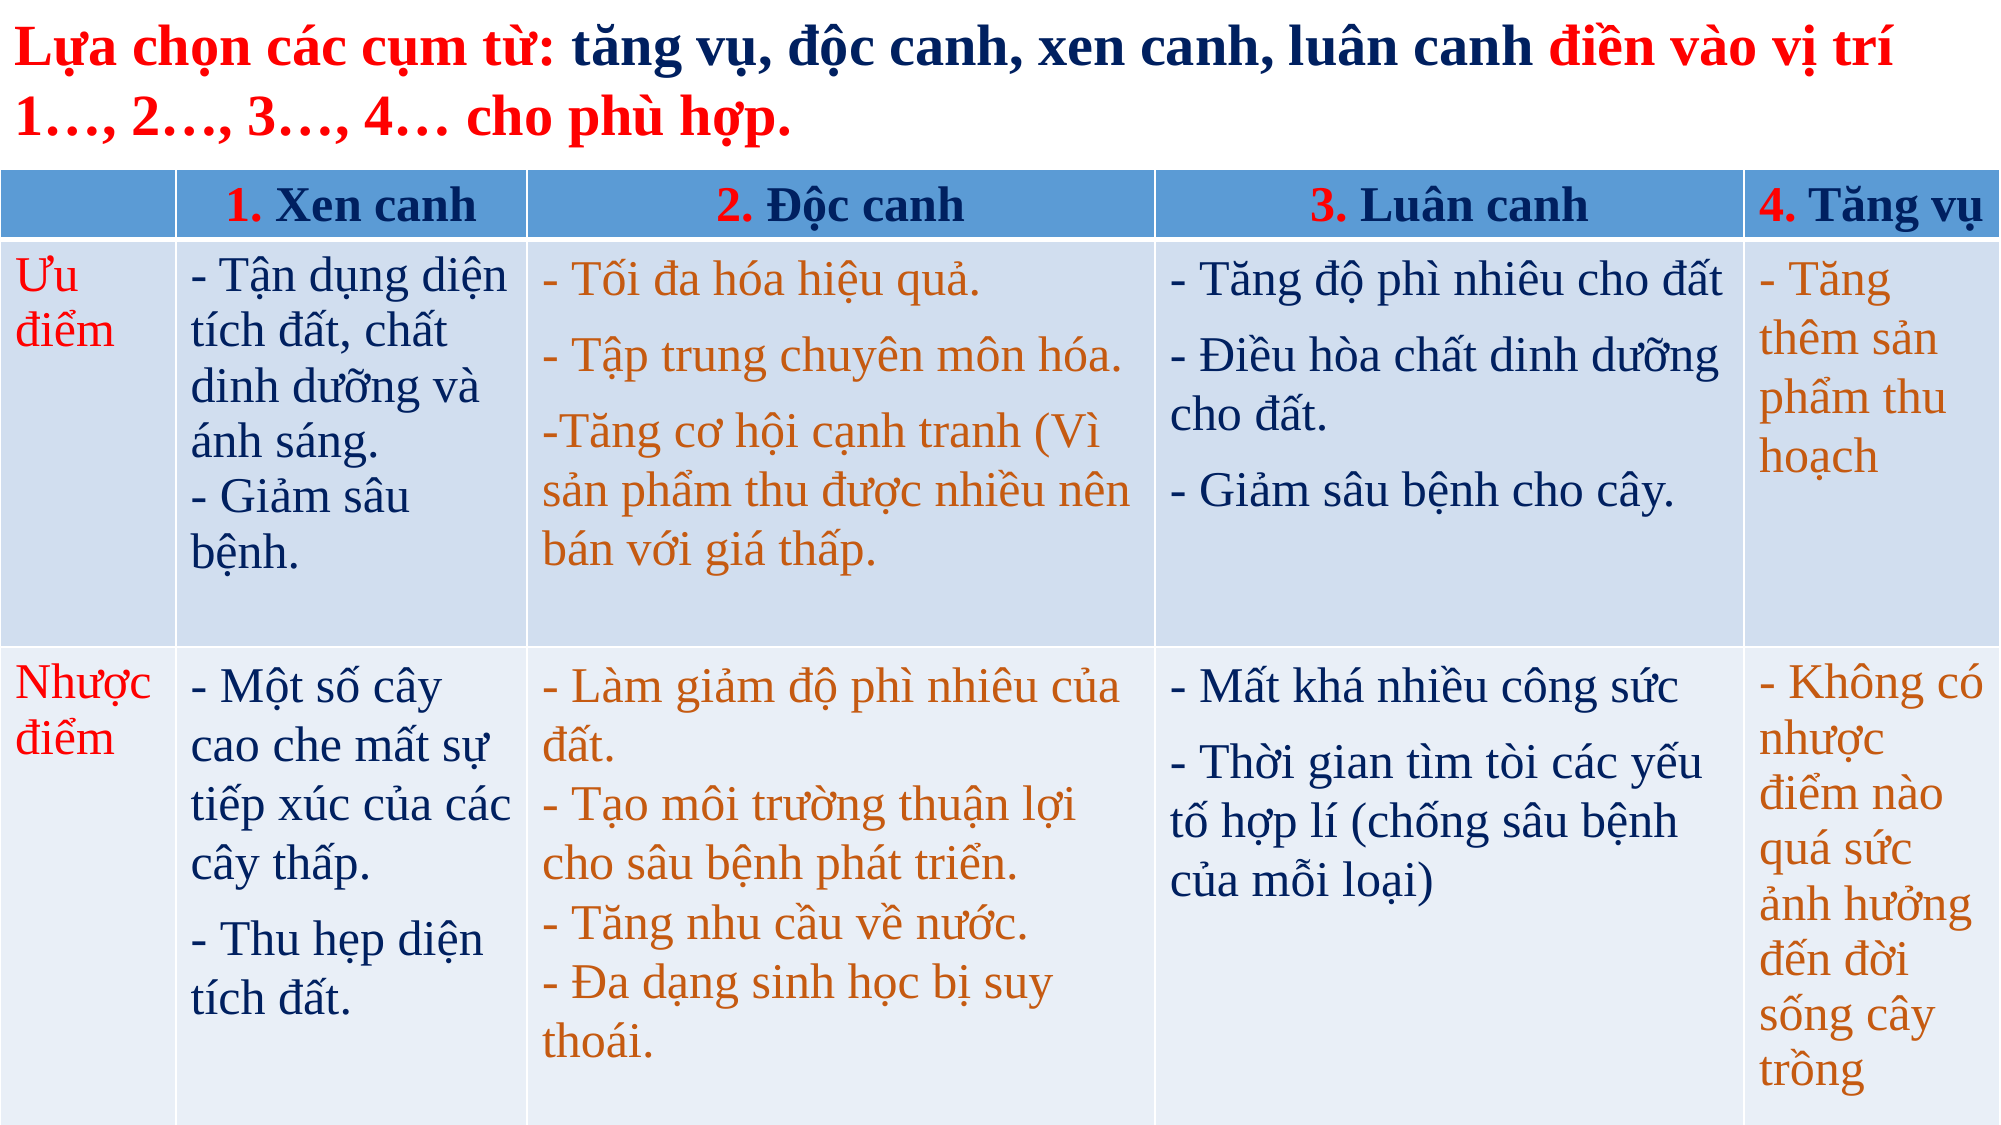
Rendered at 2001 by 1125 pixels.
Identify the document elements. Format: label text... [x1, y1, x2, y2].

table_header 4. Tăng vụ [1745, 170, 1999, 237]
table_cell - Tận dụng diện tích đất, chất dinh dưỡng và ánh sáng. - Giảm sâu bệnh. [177, 242, 526, 646]
table_cell Nhược điểm [1, 648, 175, 1125]
table_cell - Mất khá nhiều công sức - Thời gian tìm tòi các yếu tố hợp lí (chống sâu bệnh của mỗi loại) [1156, 648, 1743, 1125]
table_cell - Làm giảm độ phì nhiêu của đất. - Tạo môi trường thuận lợi cho sâu bệnh phát triển. - Tăng nhu cầu về nước. - Đa dạng sinh học bị suy thoái. [528, 648, 1154, 1125]
table_cell - Tối đa hóa hiệu quả. - Tập trung chuyên môn hóa. -Tăng cơ hội cạnh tranh (Vì sản phẩm thu được nhiều nên bán với giá thấp. [528, 242, 1154, 646]
table_cell Ưu điểm [1, 242, 175, 646]
table_header 1. Xen canh [177, 170, 526, 237]
table_cell - Một số cây cao che mất sự tiếp xúc của các cây thấp. - Thu hẹp diện tích đất. [177, 648, 526, 1125]
table_cell - Không có nhược điểm nào quá sức ảnh hưởng đến đời sống cây trồng [1745, 648, 1999, 1125]
table_cell - Tăng thêm sản phẩm thu hoạch [1745, 242, 1999, 646]
text_box Lựa chọn các cụm từ: tăng vụ, độc canh, xen canh, luân canh điền vào vị trí 1…, 2…, 3…, 4… cho phù hợp. [0, 0, 2000, 155]
table_cell - Tăng độ phì nhiêu cho đất - Điều hòa chất dinh dưỡng cho đất. - Giảm sâu bệnh cho cây. [1156, 242, 1743, 646]
table_header 3. Luân canh [1156, 170, 1743, 237]
table_header 2. Độc canh [528, 170, 1154, 237]
table_header [1, 170, 175, 237]
